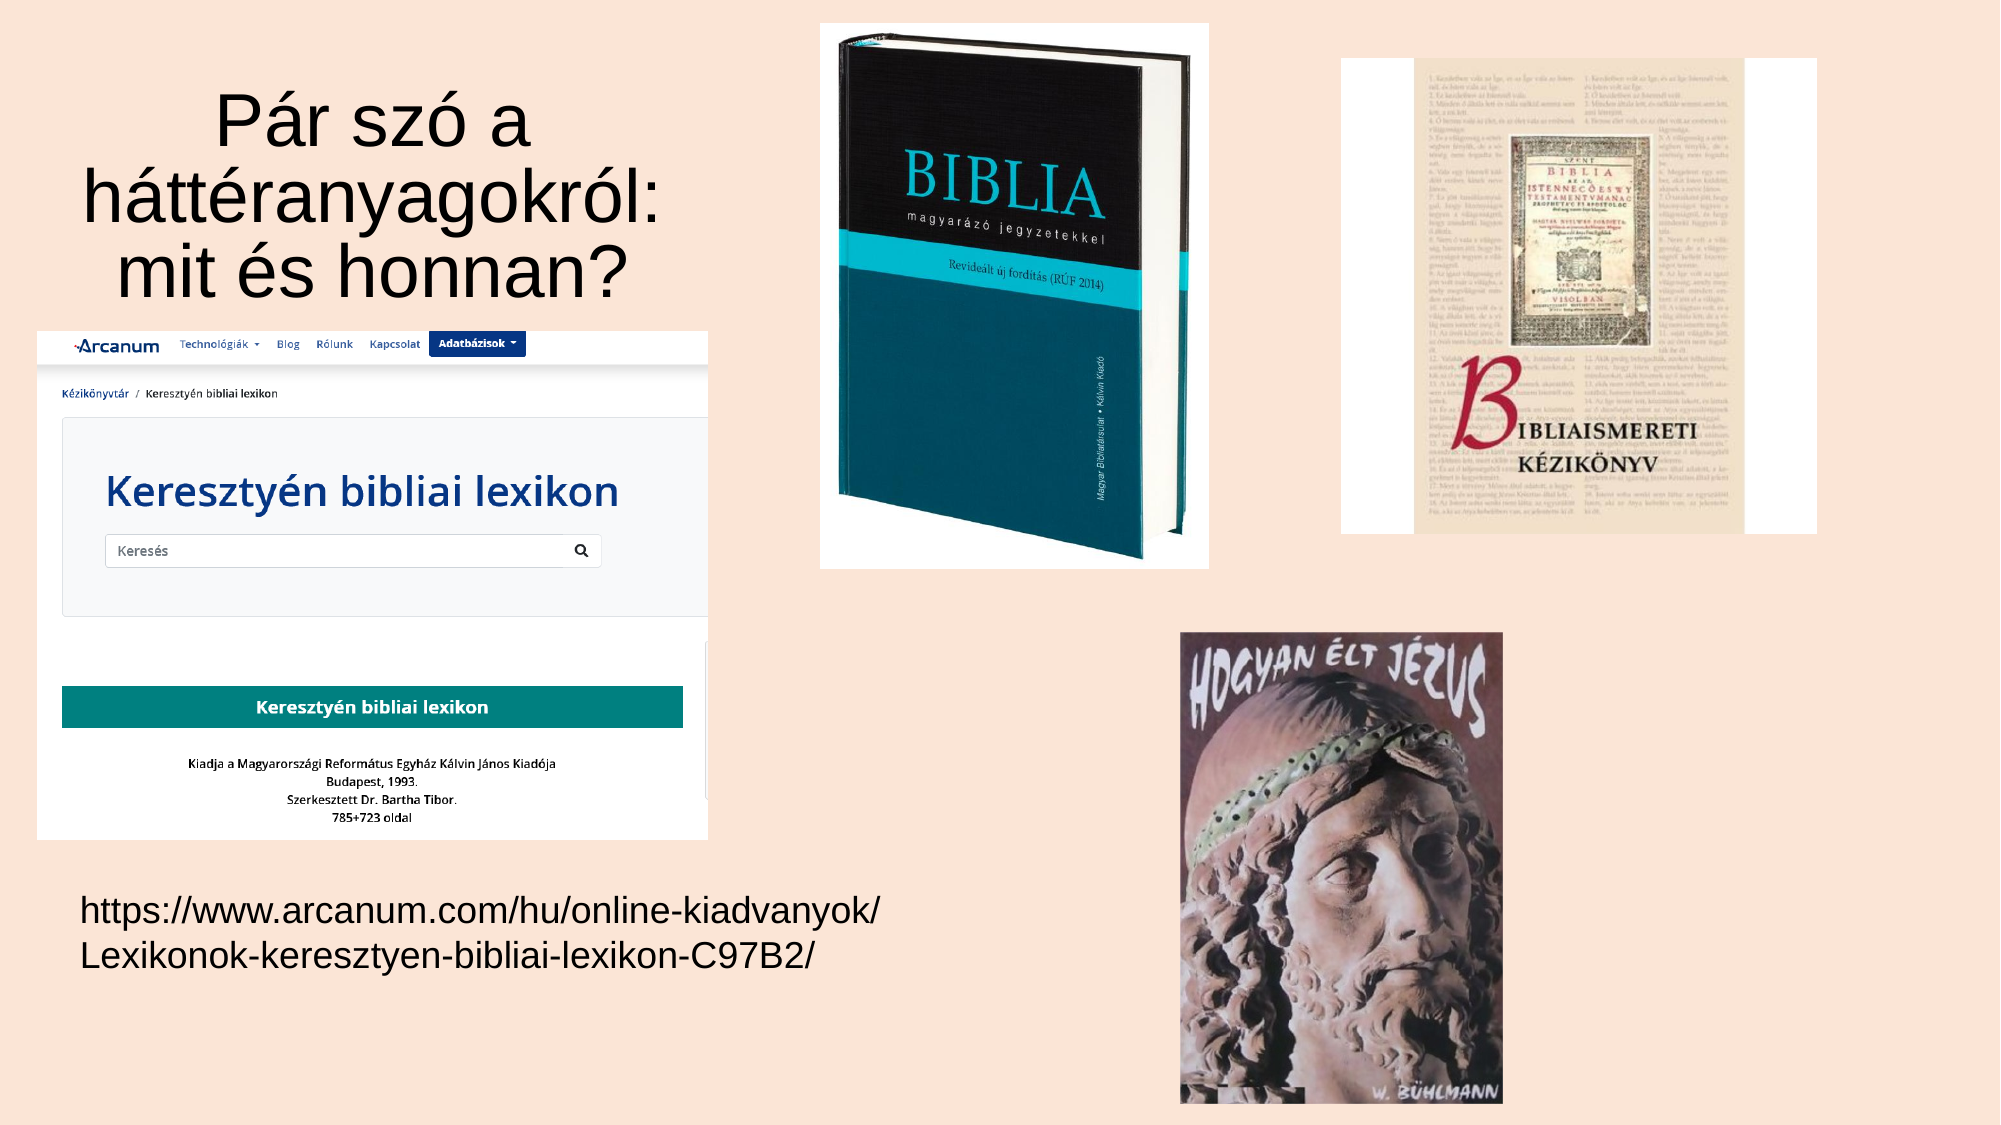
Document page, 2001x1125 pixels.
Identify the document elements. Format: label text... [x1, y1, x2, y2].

picture [820, 23, 1209, 570]
picture [1180, 632, 1503, 1104]
picture [1341, 58, 1817, 534]
picture [37, 331, 708, 840]
text_box https://www.arcanum.com/hu/online-kiadvanyok/Lexikonok-keresztyen-bibliai-lexikon-C97B2/ [65, 878, 1065, 984]
title Pár szó a háttéranyagokról: mit és honnan? [20, 15, 725, 321]
